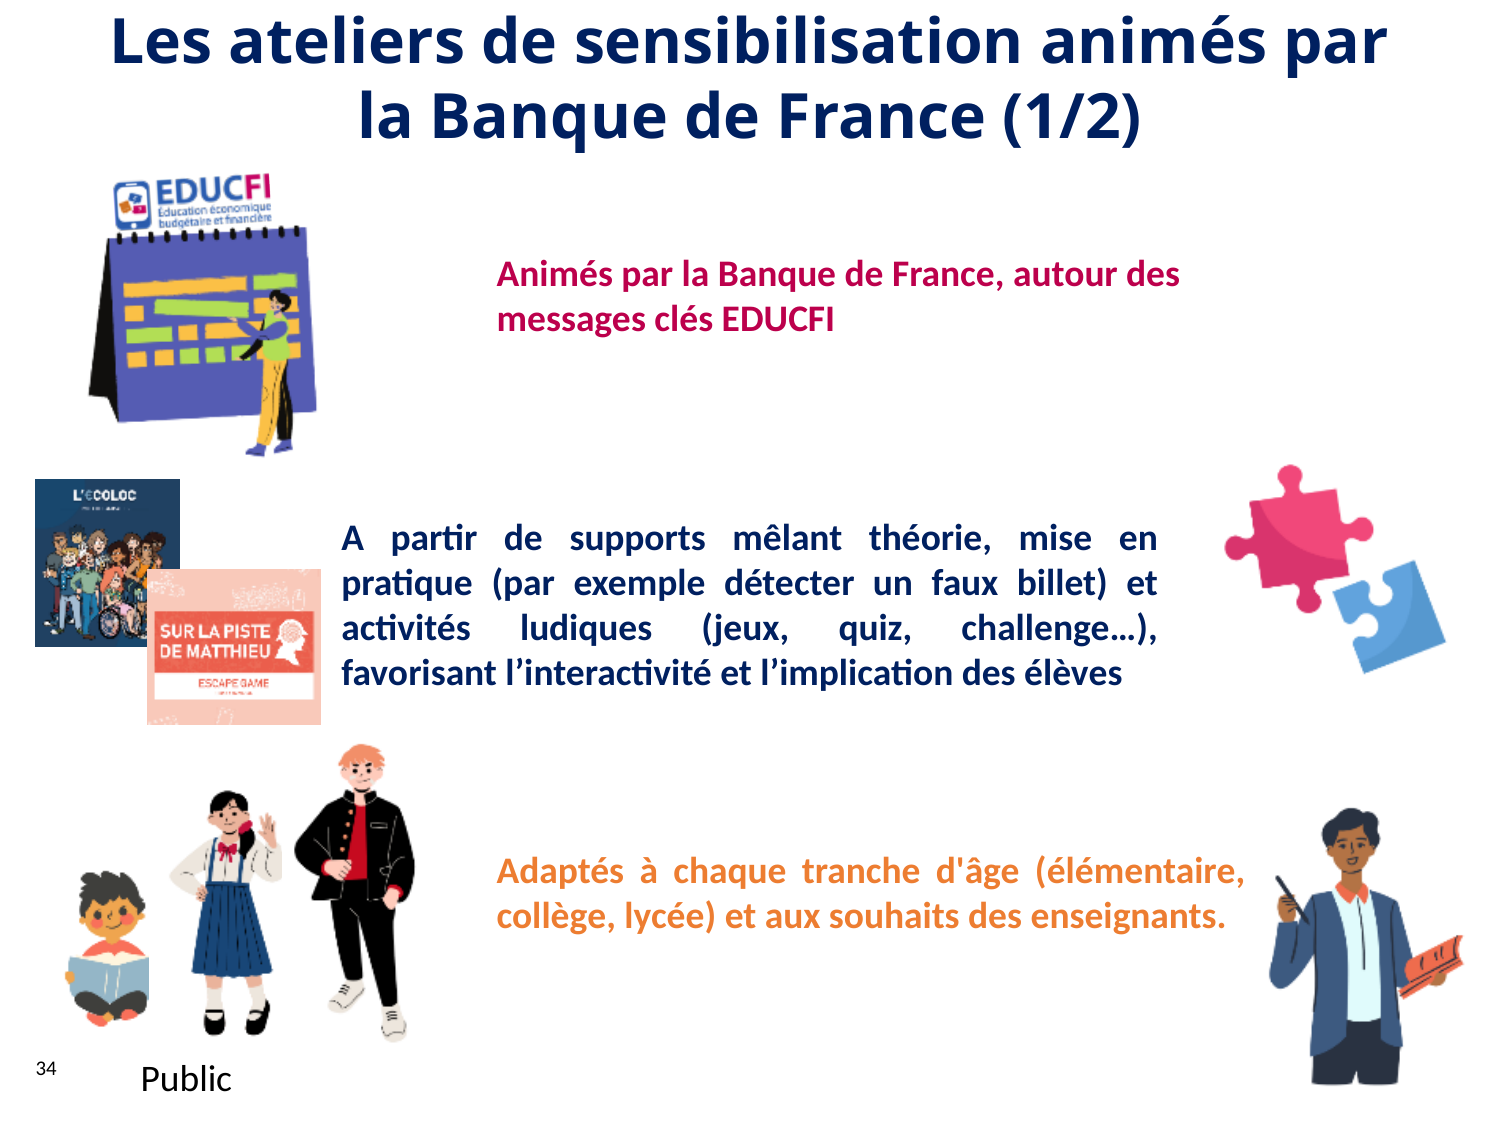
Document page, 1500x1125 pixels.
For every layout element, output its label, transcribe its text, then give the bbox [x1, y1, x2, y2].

text_box Animés par la Banque de France, autour des messages clés EDUCFI [481, 241, 1329, 347]
picture [45, 735, 440, 1049]
text_box Adaptés à chaque tranche d'âge (élémentaire, collège, lycée) et aux souhaits des enseignants. [481, 838, 1260, 944]
picture [1198, 446, 1477, 690]
text_box A partir de supports mêlant théorie, mise en pratique (par exemple détecter un faux billet) et activités ludiques (jeux, quiz, challenge…), favorisant l’interactivité et l’implication des élèves [326, 505, 1174, 700]
picture [1260, 799, 1477, 1094]
text_box Les ateliers de sensibilisation animés par la Banque de France (1/2) [0, 0, 1500, 169]
picture [35, 164, 373, 725]
